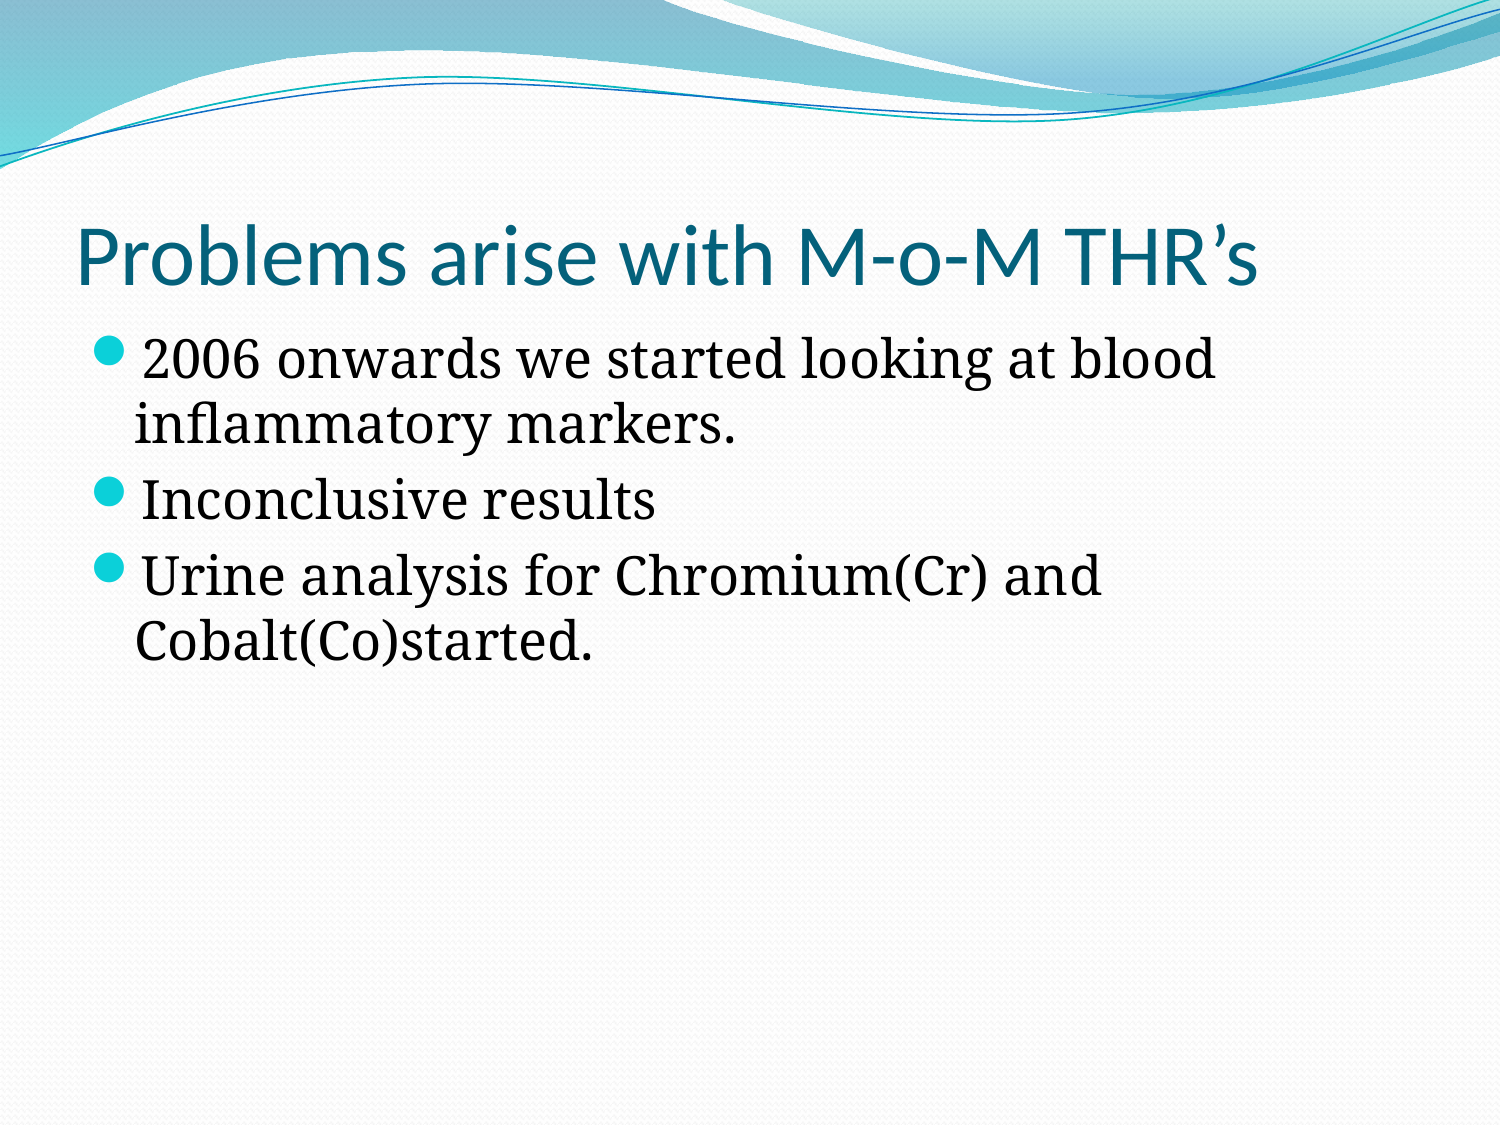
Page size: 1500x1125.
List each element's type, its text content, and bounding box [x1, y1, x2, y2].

title Problems arise with M-o-M THR’s [75, 115, 1425, 303]
list 2006 onwards we started looking at blood inflammatory markers. Inconclusive results Urine analysis for Chromium(Cr) and Cobalt(Co)started. [75, 317, 1425, 1038]
